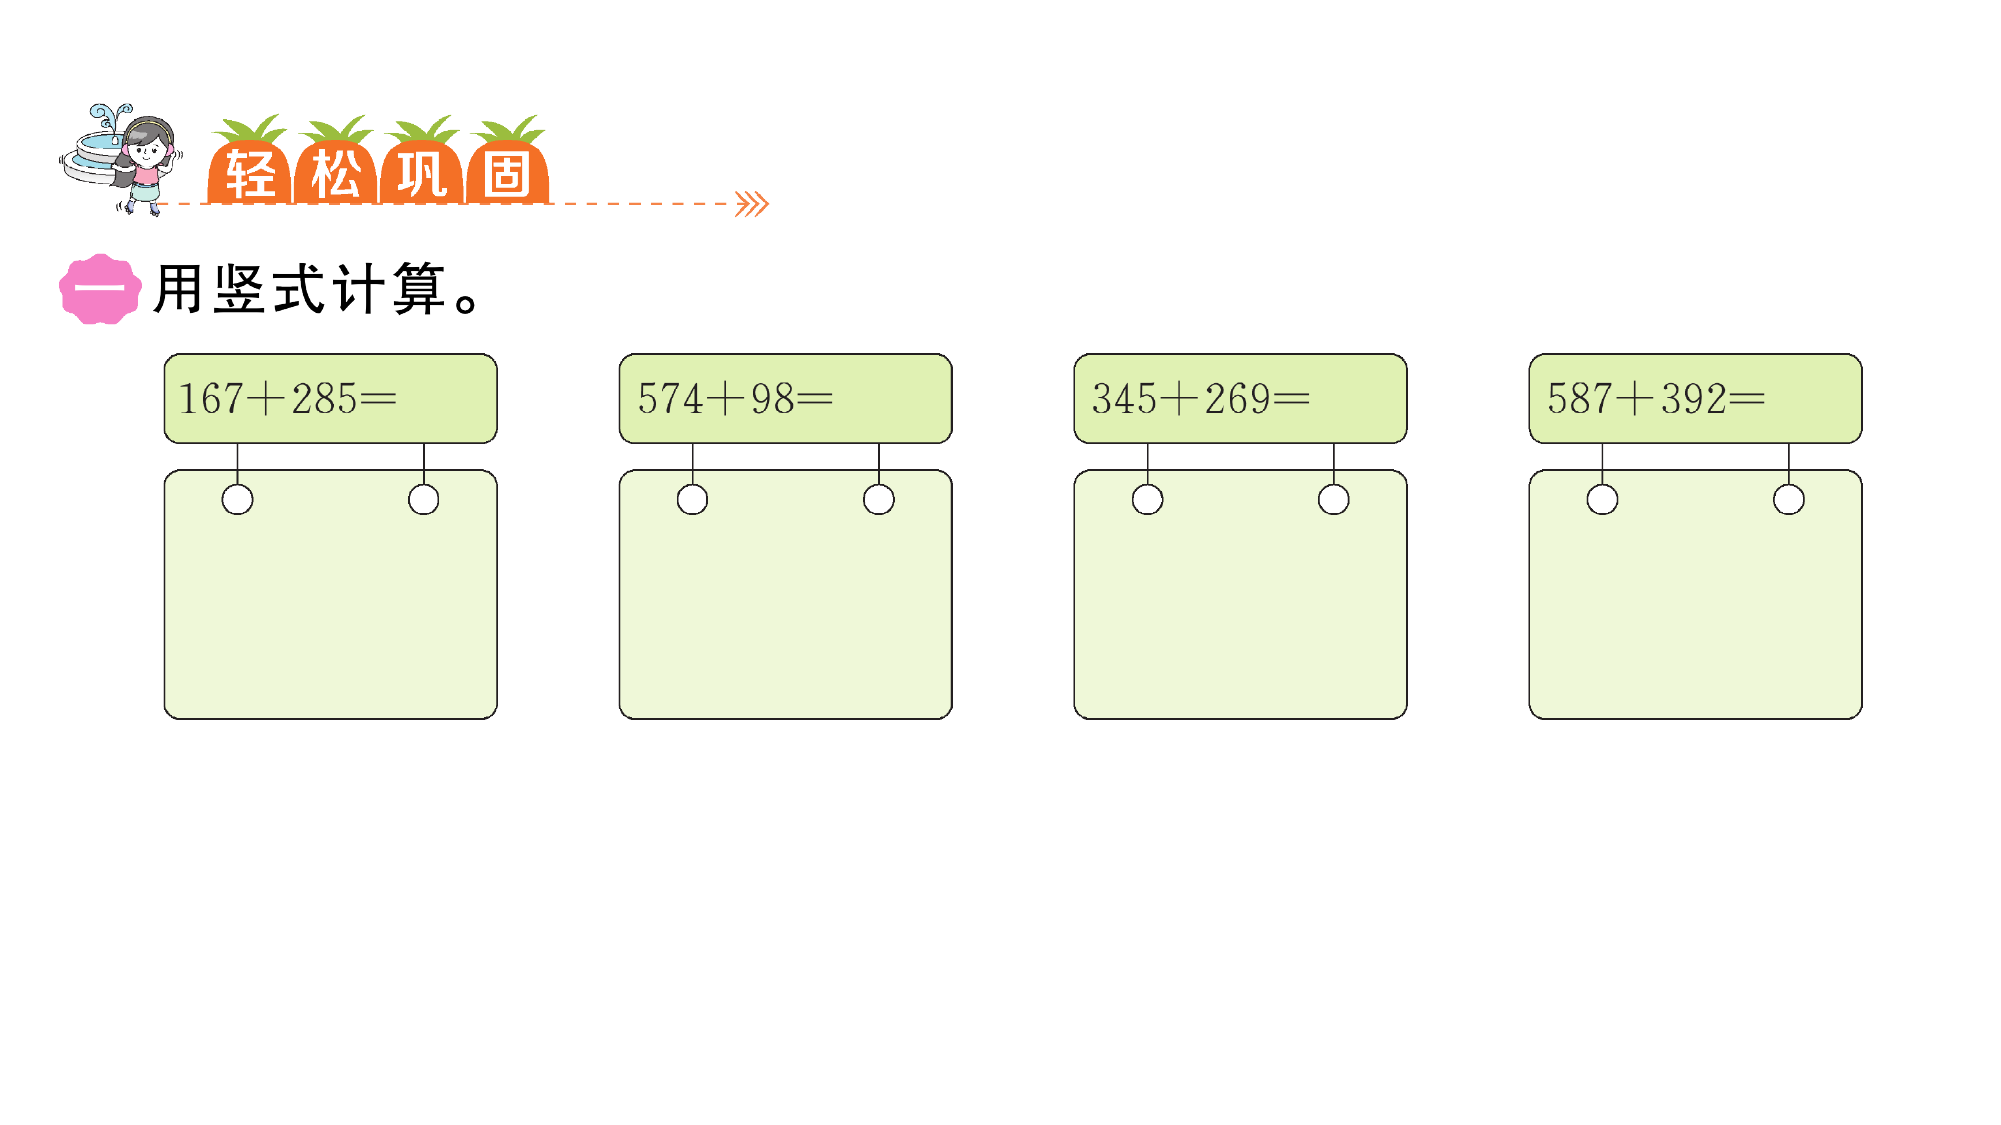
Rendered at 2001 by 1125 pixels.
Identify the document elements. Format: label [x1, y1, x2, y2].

picture [54, 89, 1945, 734]
